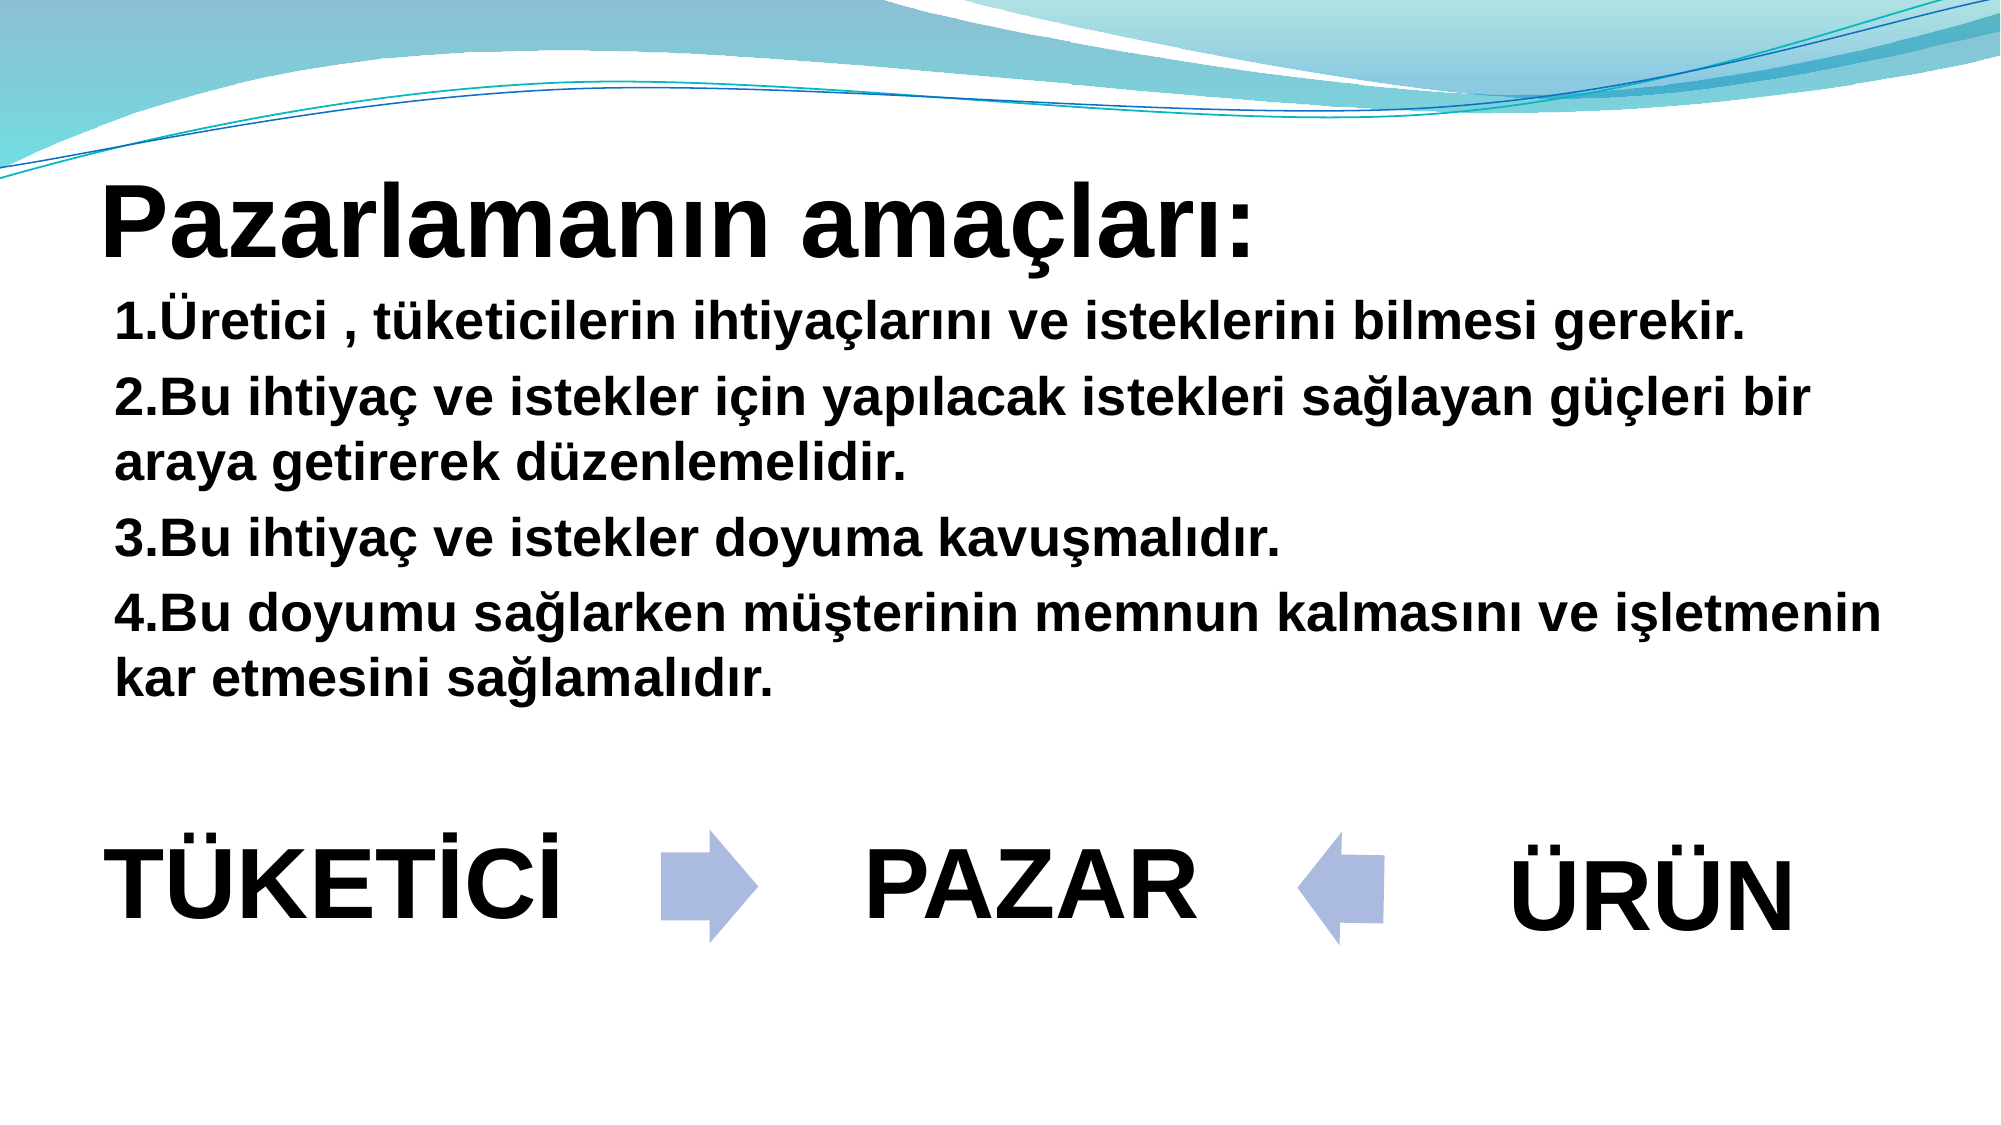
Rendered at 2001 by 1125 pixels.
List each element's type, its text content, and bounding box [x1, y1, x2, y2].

title Pazarlamanın amaçları: [99, 83, 1900, 277]
list 1.Üretici , tüketicilerin ihtiyaçlarını ve isteklerini bilmesi gerekir. 2.Bu ihtiyaç ve istekler için yapılacak istekleri sağlayan güçleri bir araya getirerek düzenlemelidir. 3.Bu ihtiyaç ve istekler doyuma kavuşmalıdır. 4.Bu doyumu sağlarken müşterinin memnun kalmasını ve işletmenin kar etmesini sağlamalıdır. [99, 277, 1900, 522]
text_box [43, 522, 1901, 1125]
